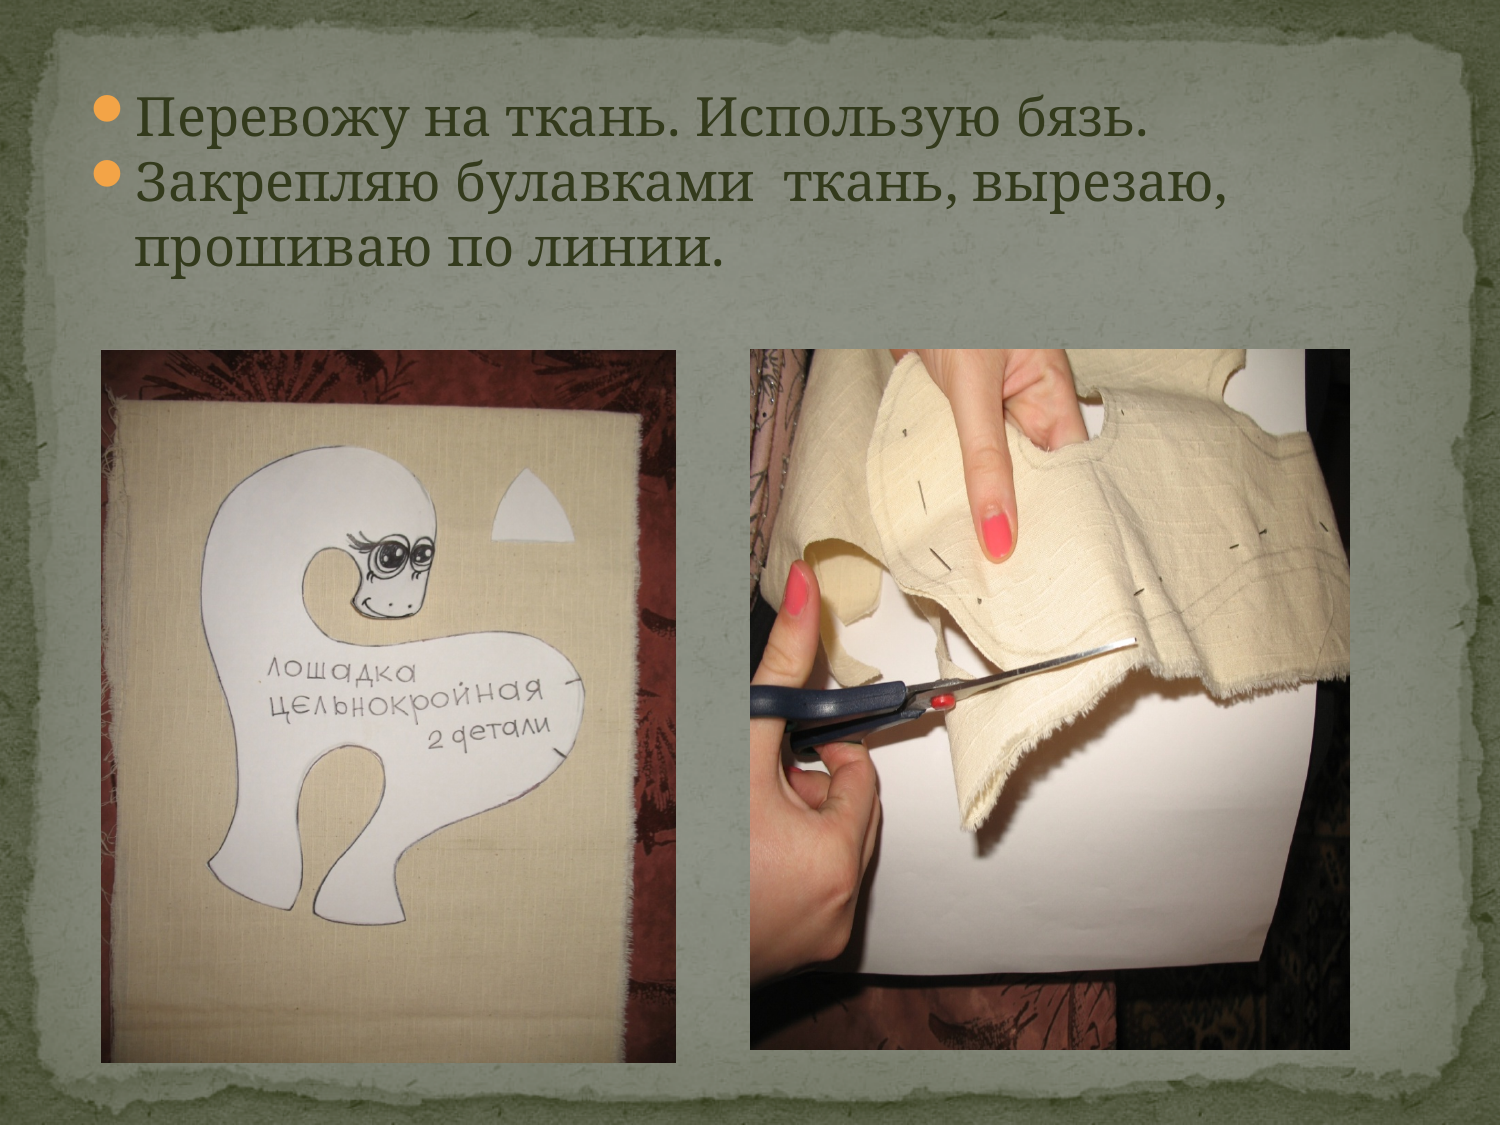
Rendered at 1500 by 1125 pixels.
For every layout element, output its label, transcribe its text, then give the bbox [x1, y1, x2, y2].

text_box Перевожу на ткань. Использую бязь. Закрепляю булавками ткань, вырезаю, прошиваю по линии. [74, 75, 1425, 325]
picture [0, 0, 1500, 1125]
